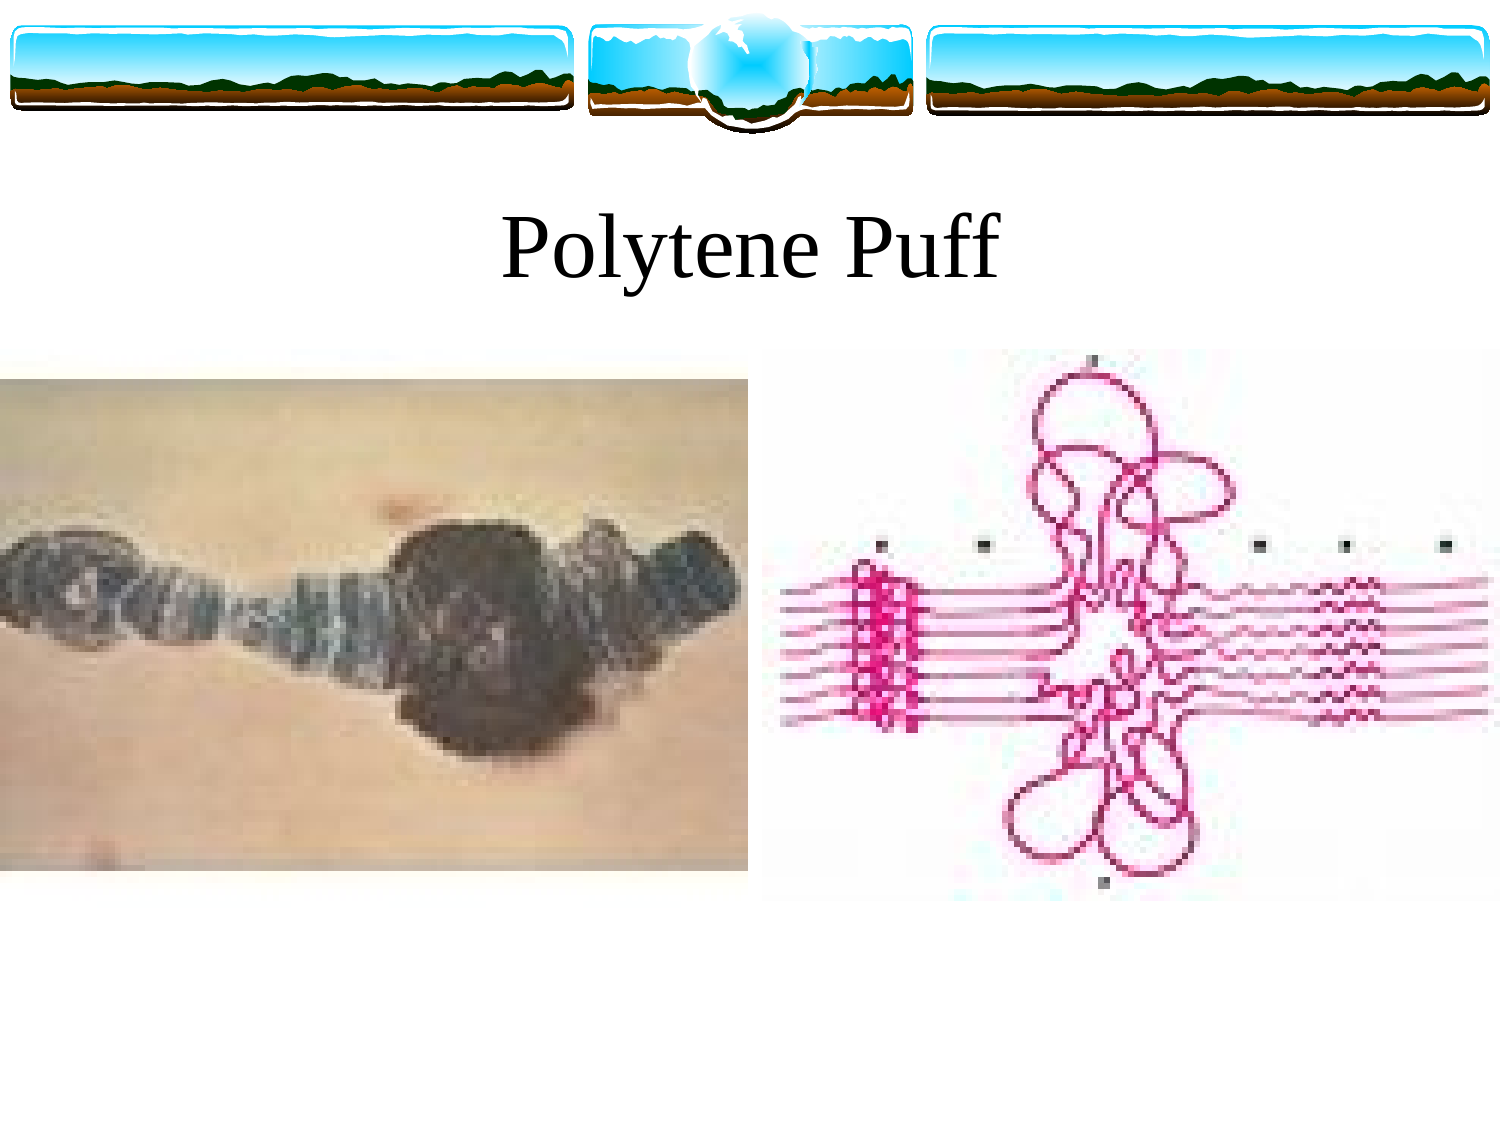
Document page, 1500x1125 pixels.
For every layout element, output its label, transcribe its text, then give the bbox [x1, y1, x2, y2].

picture [762, 349, 1500, 902]
title Polytene Puff [21, 145, 1480, 336]
picture [0, 348, 748, 908]
